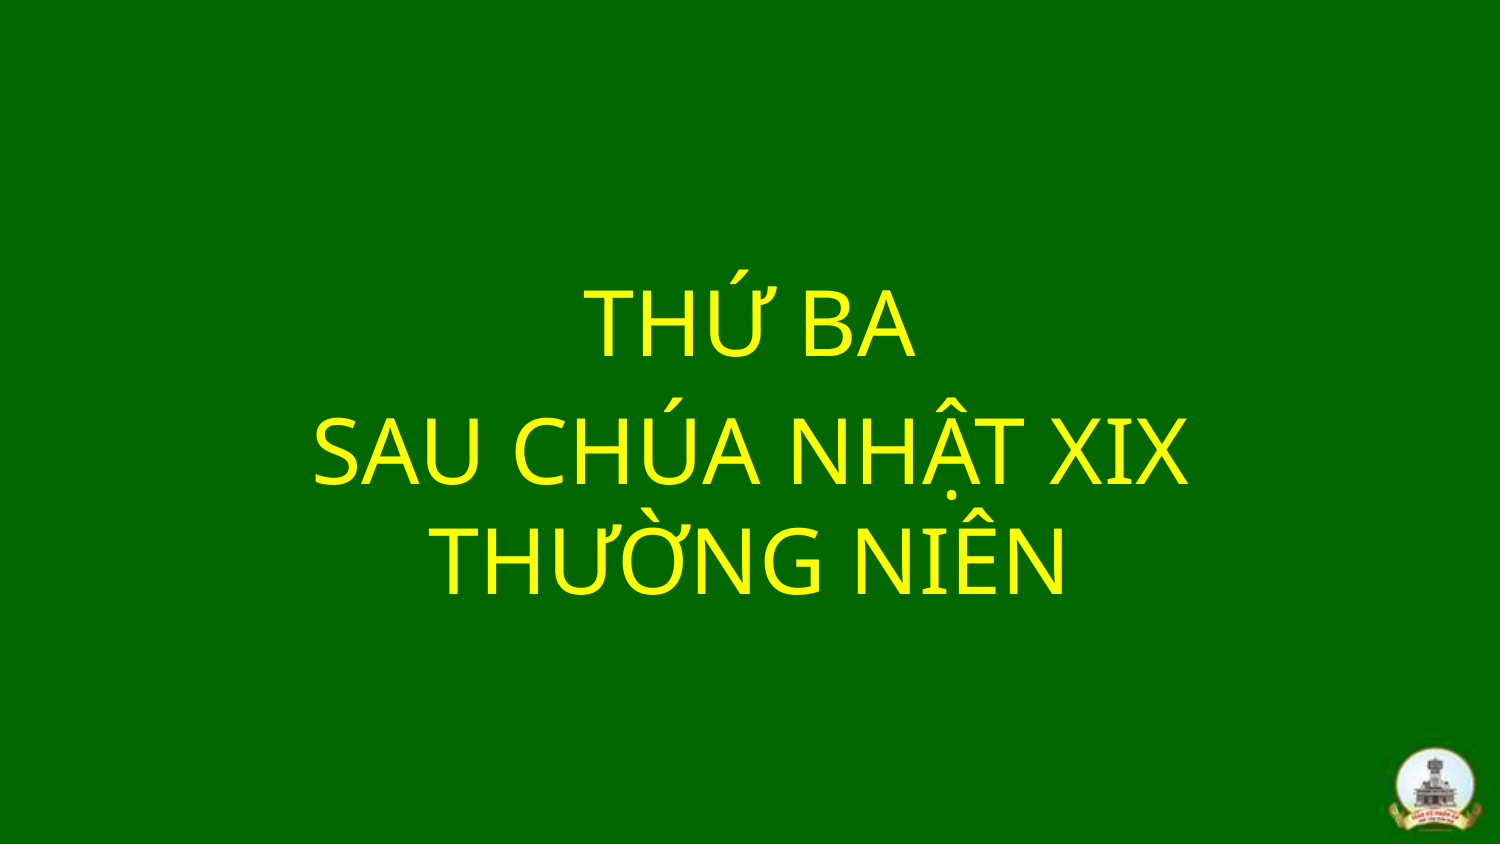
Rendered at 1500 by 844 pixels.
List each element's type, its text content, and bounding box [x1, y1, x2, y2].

subtitle THỨ BA SAU CHÚA NHẬT XIX THƯỜNG NIÊN [0, 0, 1500, 844]
